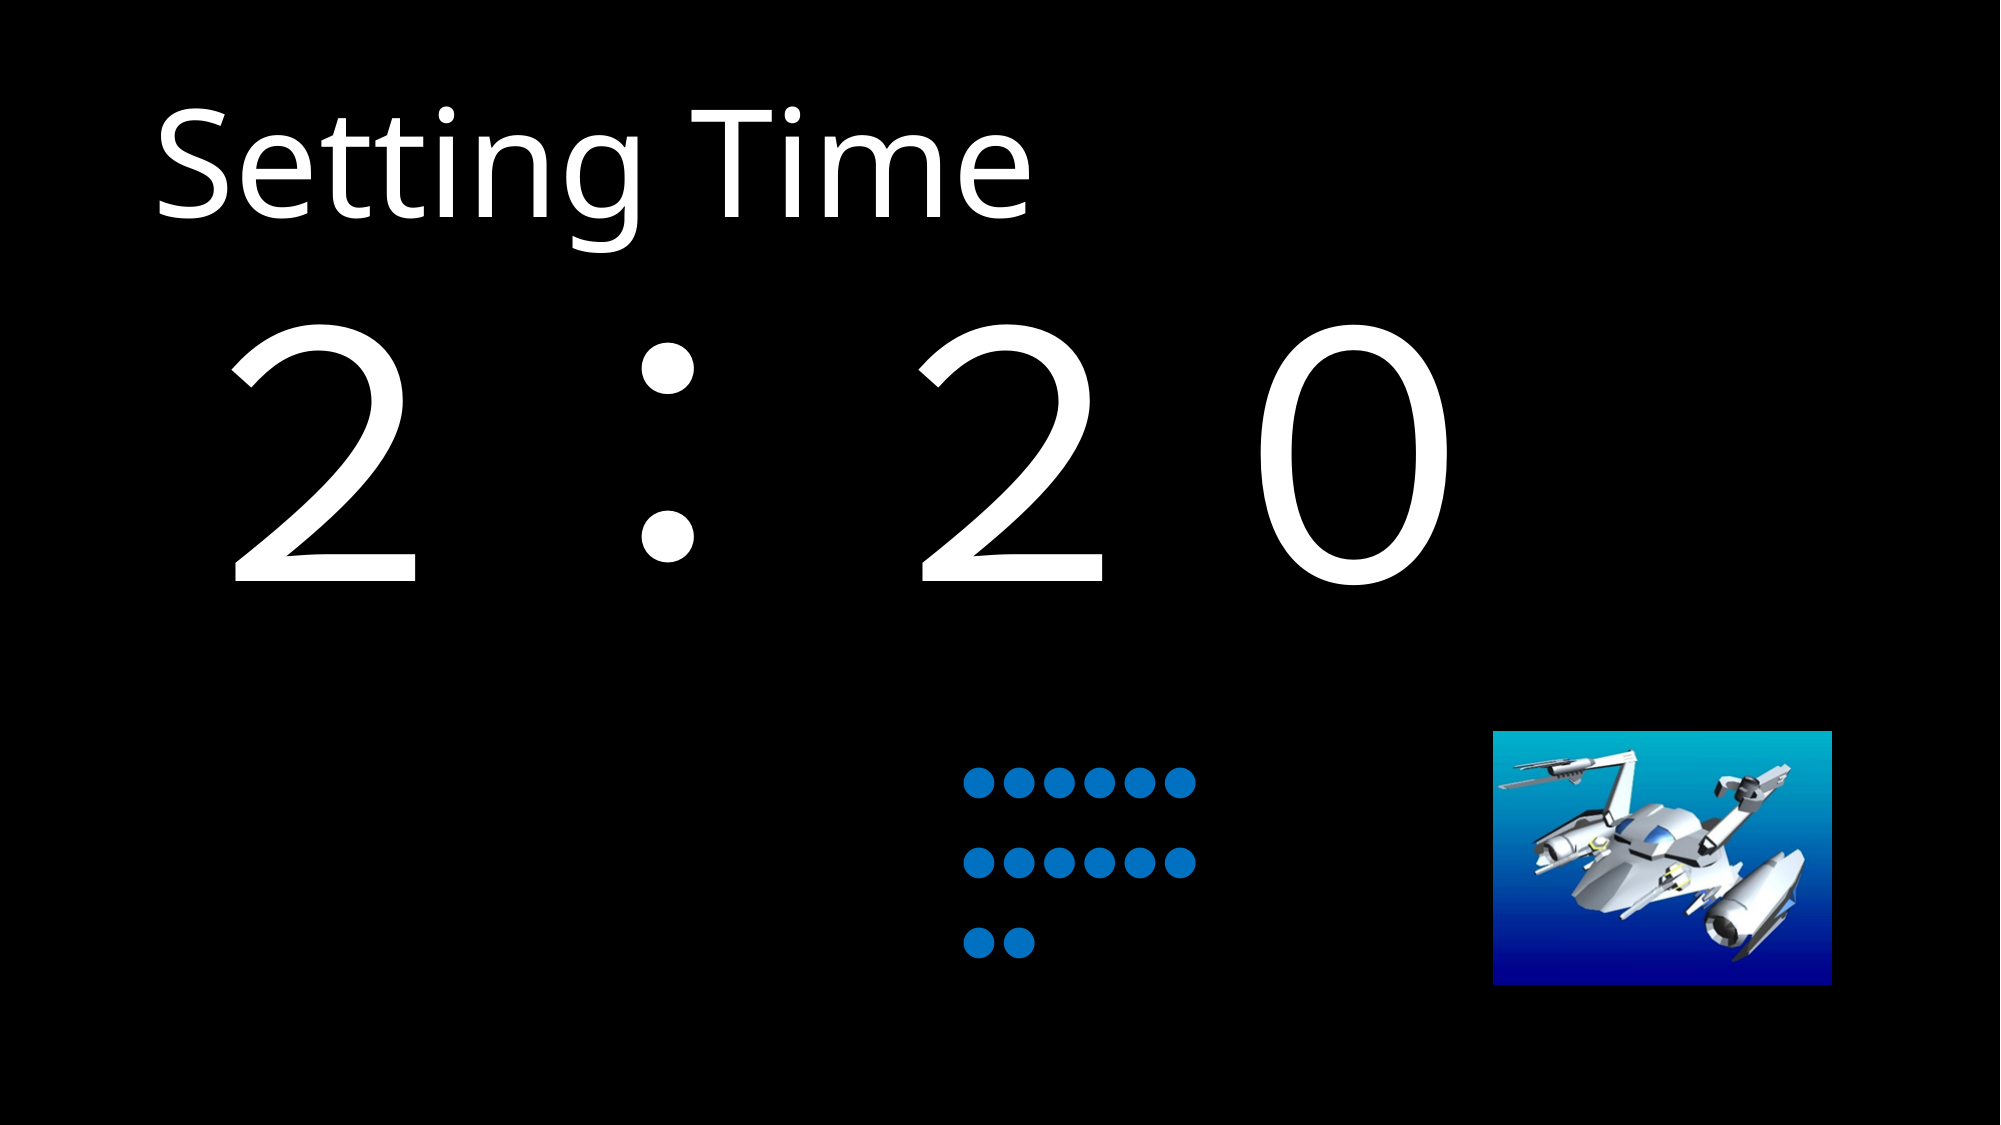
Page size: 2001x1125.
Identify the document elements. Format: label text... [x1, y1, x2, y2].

title Setting Time [137, 59, 1863, 278]
picture [1493, 731, 1832, 985]
text_box ●●●●●● ●●●●●● ●● [944, 728, 1390, 984]
list ２：２０ [137, 277, 1610, 806]
